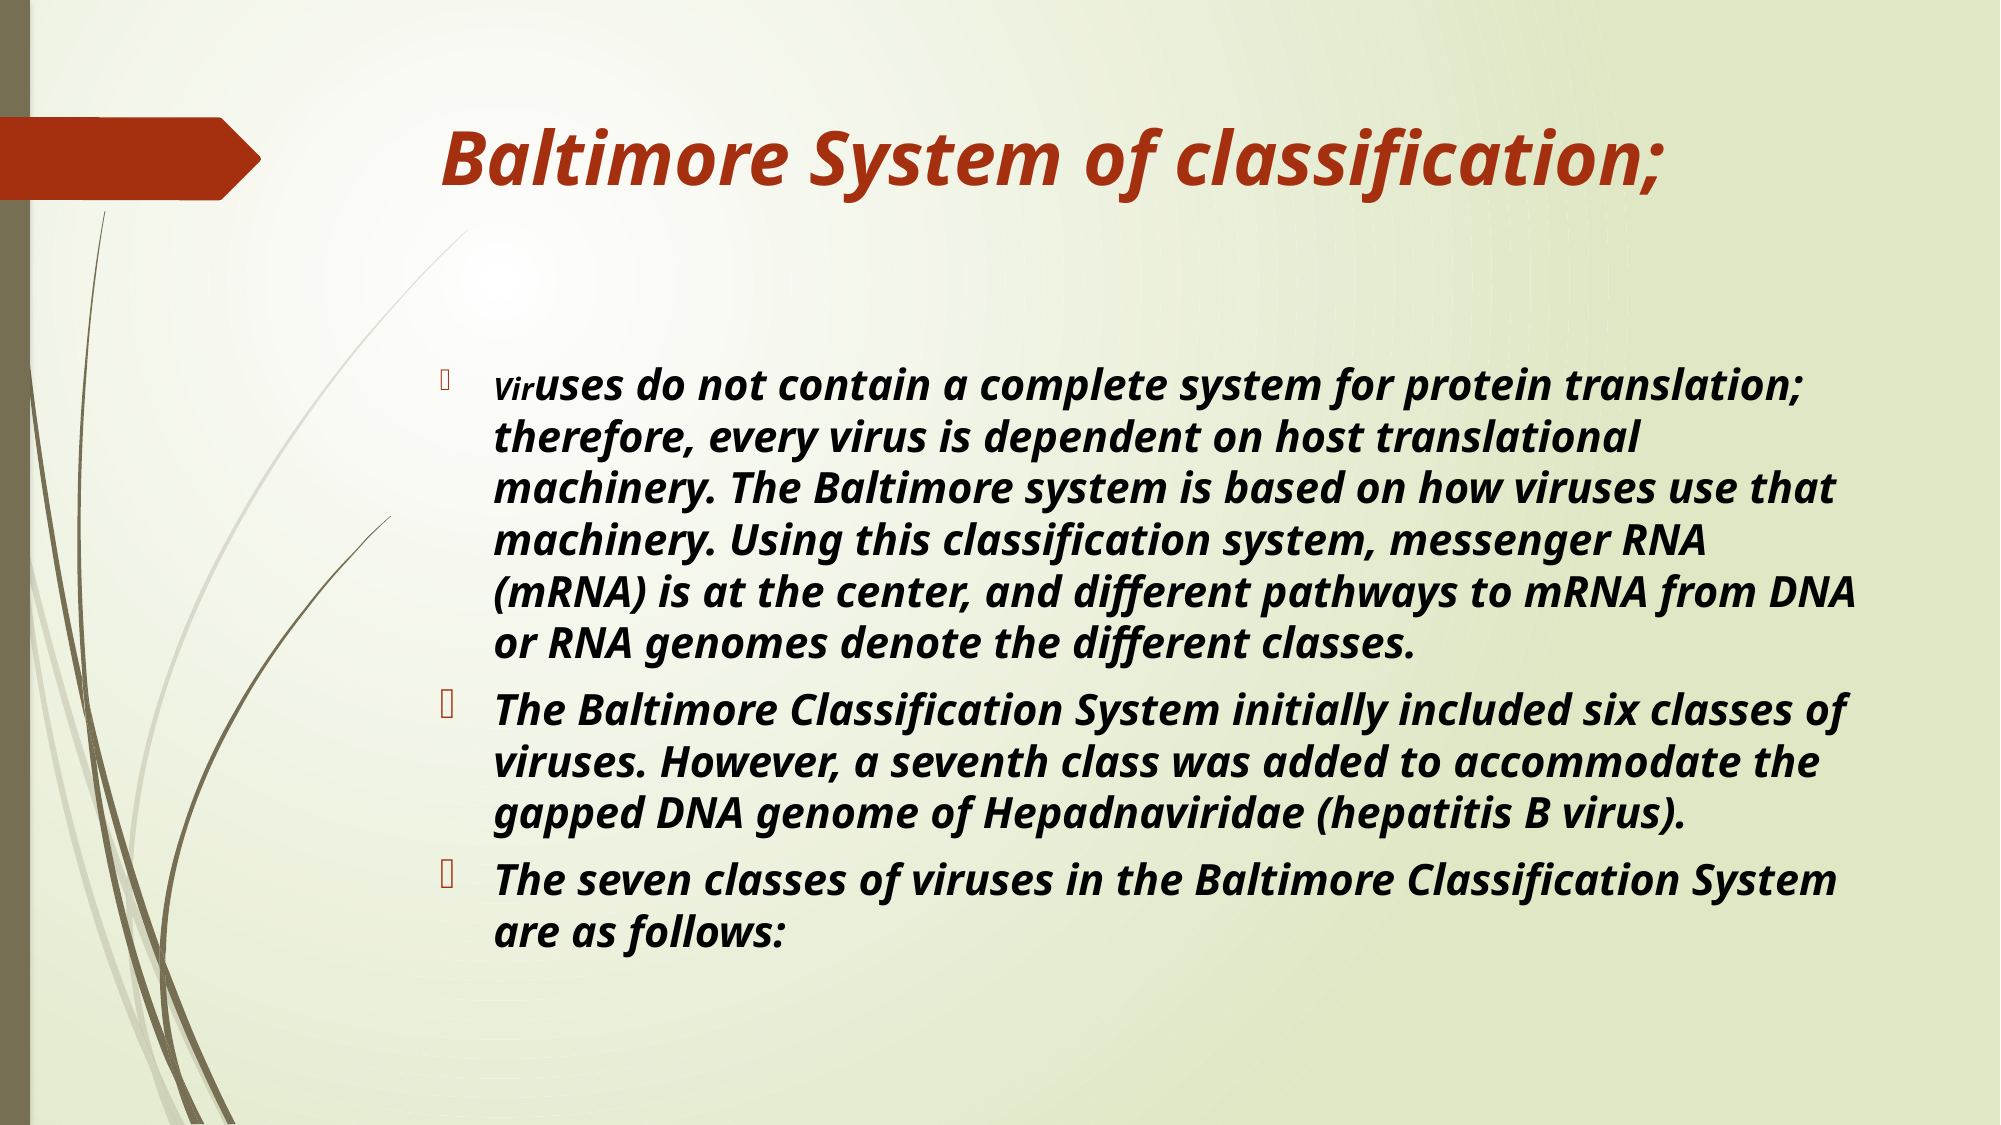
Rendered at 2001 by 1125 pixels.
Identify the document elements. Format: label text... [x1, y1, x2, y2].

list Viruses do not contain a complete system for protein translation; therefore, every virus is dependent on host translational machinery. The Baltimore system is based on how viruses use that machinery. Using this classification system, messenger RNA (mRNA) is at the center, and different pathways to mRNA from DNA or RNA genomes denote the different classes. The Baltimore Classification System initially included six classes of viruses. However, a seventh class was added to accommodate the gapped DNA genome of Hepadnaviridae (hepatitis B virus). The seven classes of viruses in the Baltimore Classification System are as follows: [424, 350, 1888, 970]
title Baltimore System of classification; [425, 102, 1888, 313]
